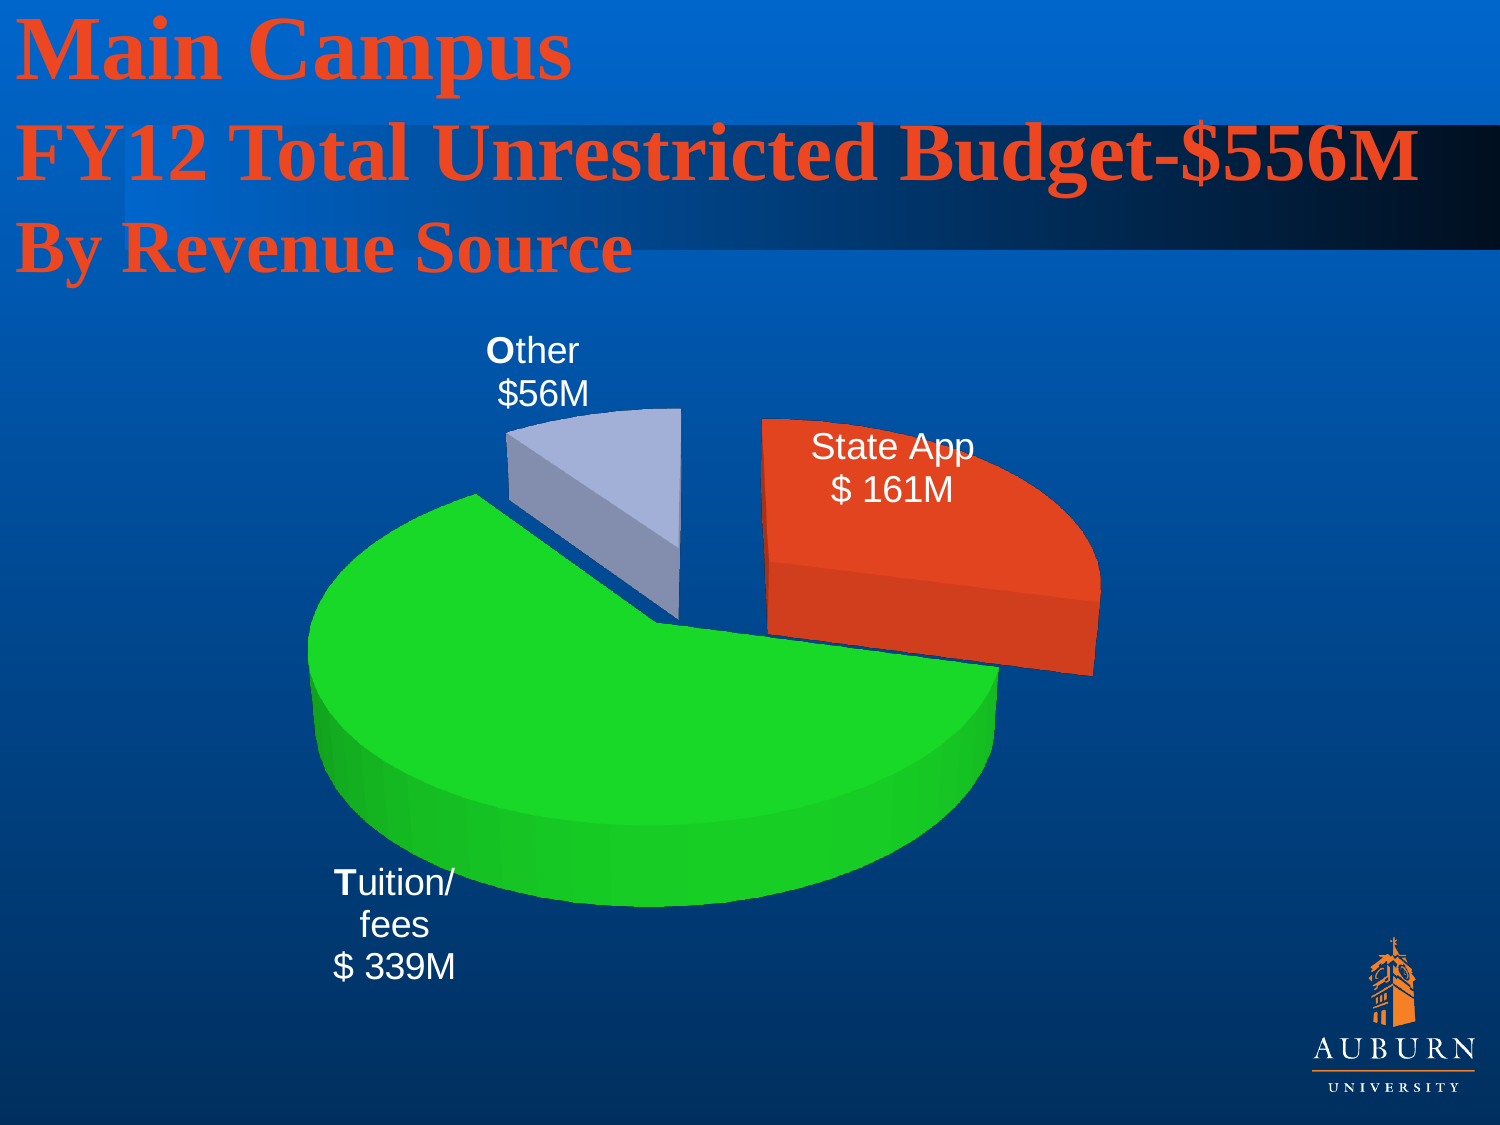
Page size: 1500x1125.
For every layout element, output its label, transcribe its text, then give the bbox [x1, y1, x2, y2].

picture [1312, 937, 1475, 1092]
title Main Campus FY12 Total Unrestricted Budget-$556M By Revenue Source [0, 74, 1500, 301]
chart [62, 312, 1338, 988]
